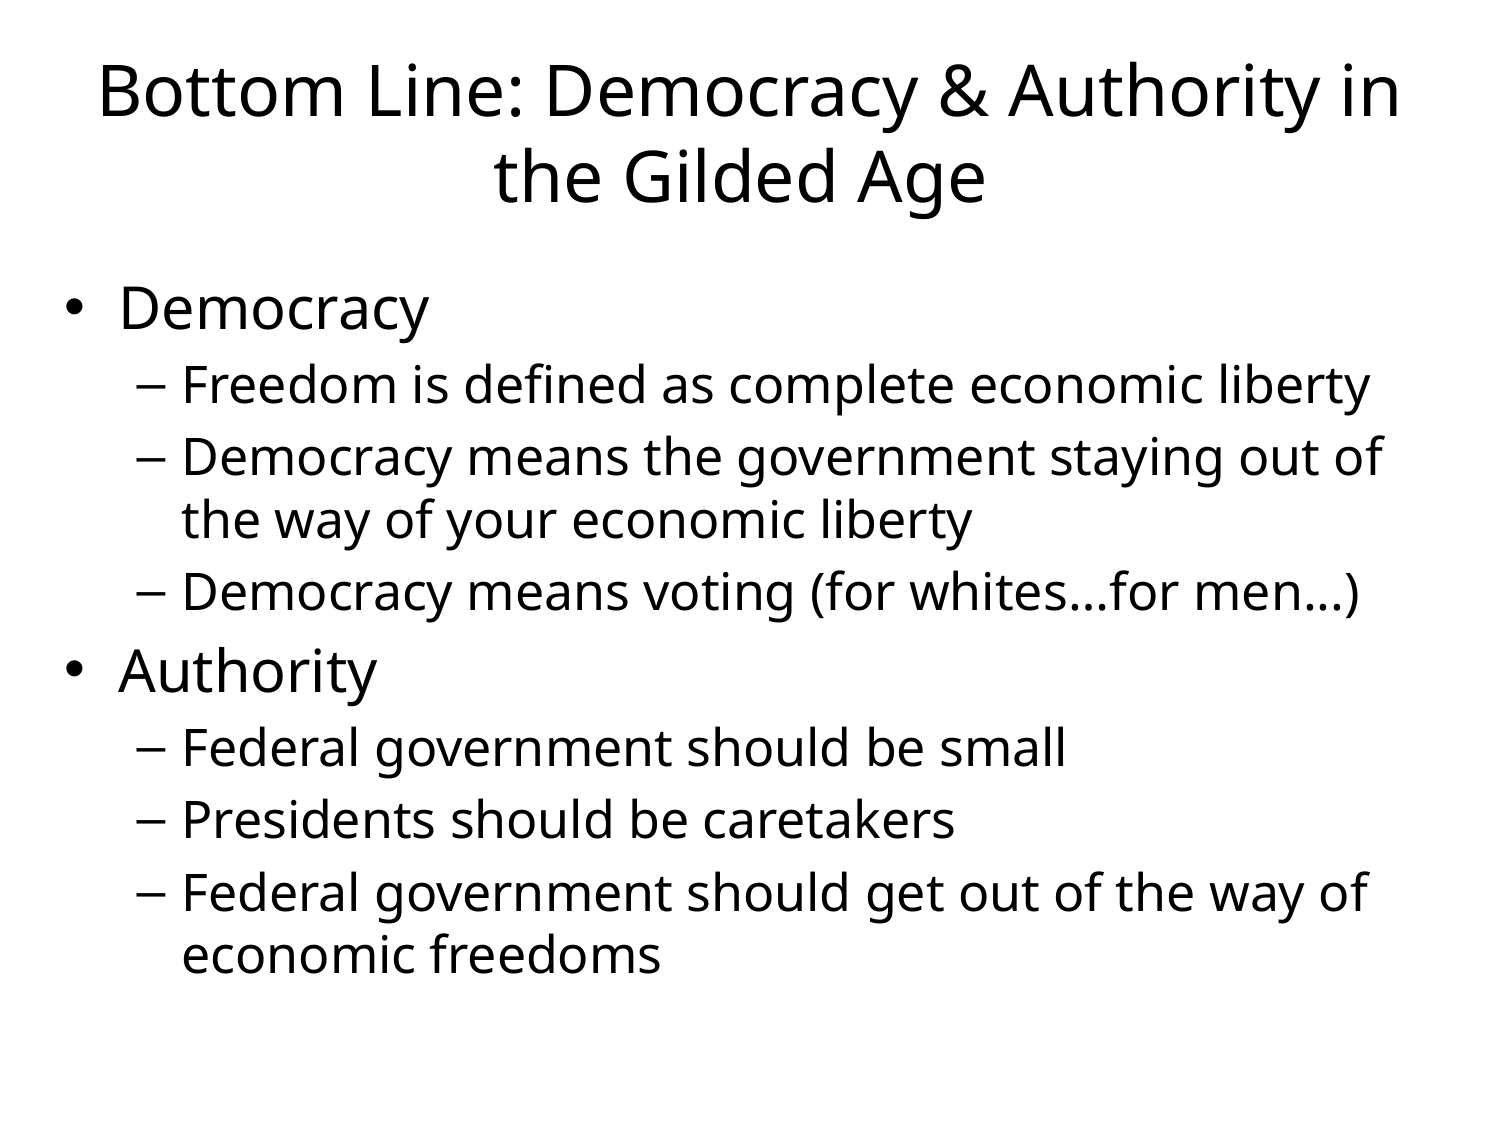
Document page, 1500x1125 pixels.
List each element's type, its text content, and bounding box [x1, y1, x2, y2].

list Democracy Freedom is defined as complete economic liberty Democracy means the government staying out of the way of your economic liberty Democracy means voting (for whites…for men...) Authority Federal government should be small Presidents should be caretakers Federal government should get out of the way of economic freedoms [49, 262, 1451, 1001]
title Bottom Line: Democracy & Authority in the Gilded Age [49, 37, 1451, 225]
